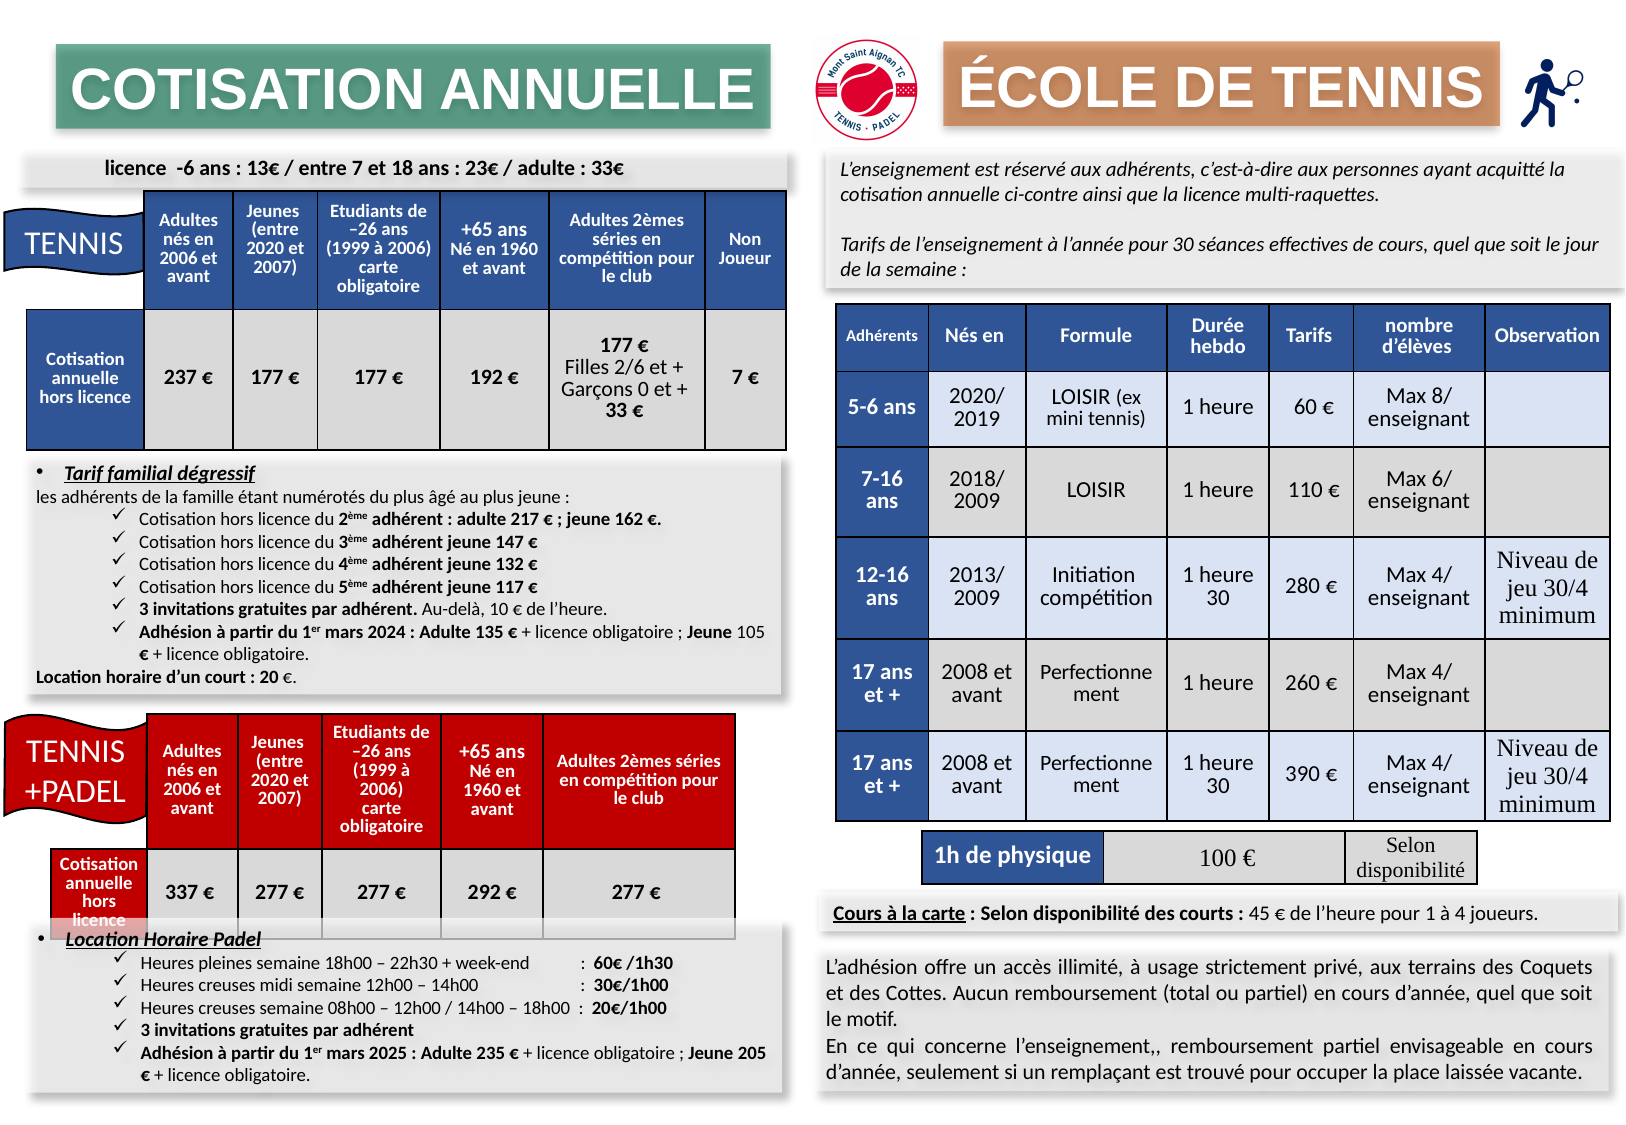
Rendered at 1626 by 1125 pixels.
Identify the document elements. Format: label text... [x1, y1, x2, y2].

text_box Cours à la carte : Selon disponibilité des courts : 45 € de l’heure pour 1 à 4 joueurs. [818, 891, 1618, 932]
table_header Etudiants de –26 ans (1999 à 2006) carte obligatoire [323, 715, 440, 848]
table_header Nés en [929, 305, 1025, 371]
table_cell 177 € Filles 2/6 et + Garçons 0 et + 33 € [550, 310, 704, 449]
text_box licence -6 ans : 13€ / entre 7 et 18 ans : 23€ / adulte : 33€ [14, 146, 788, 188]
text_box ÉCOLE DE TENNIS [943, 41, 1500, 126]
table_header Adultes nés en 2006 et avant [148, 715, 237, 848]
table_header 100 € [1104, 832, 1344, 883]
table_cell 1 heure [1168, 372, 1268, 446]
table_cell 7-16 ans [837, 448, 928, 536]
table_cell 110 € [1270, 448, 1353, 536]
table_header Observation [1486, 305, 1609, 371]
table_cell 1 heure [1168, 448, 1268, 536]
table_header Etudiants de –26 ans (1999 à 2006) carte obligatoire [318, 202, 439, 309]
table_cell Max 8/ enseignant [1354, 372, 1484, 446]
table_header Formule [1027, 305, 1166, 371]
table_cell 5-6 ans [837, 372, 928, 446]
table_header [26, 268, 143, 309]
picture [1514, 55, 1590, 131]
table_cell 2008 et avant [929, 732, 1025, 820]
table_header Jeunes (entre 2020 et 2007) [234, 202, 317, 309]
table_cell LOISIR [1027, 448, 1166, 536]
table_cell 337 € [148, 850, 237, 917]
table_cell 2018/ 2009 [929, 448, 1025, 536]
table_cell 2008 et avant [929, 640, 1025, 730]
table_cell Cotisation annuelle hors licence [52, 850, 146, 917]
table_cell 17 ans et + [837, 732, 928, 820]
table_header Jeunes (entre 2020 et 2007) [239, 715, 321, 848]
table_cell [1486, 448, 1609, 536]
table_cell 1 heure 30 [1168, 538, 1268, 638]
table_cell Perfectionnement [1027, 732, 1166, 820]
text_box TENNIS +PADEL [3, 713, 149, 825]
table_header Adultes 2èmes séries en compétition pour le club [544, 715, 734, 848]
table_cell 277 € [544, 850, 734, 917]
table_cell Max 4/ enseignant [1354, 538, 1484, 638]
table_header [51, 811, 146, 848]
table_cell 2020/ 2019 [929, 372, 1025, 446]
table_header nombre d’élèves [1354, 305, 1484, 371]
text_box Tarif familial dégressif les adhérents de la famille étant numérotés du plus âgé au plus jeune : Cotisation hors licence du 2ème adhérent : adulte 217 € ; jeune 162 €. Cotisation hors licence du 3ème adhérent jeune 147 € Cotisation hors licence du 4ème adhérent jeune 132 € Cotisation hors licence du 5ème adhérent jeune 117 € 3 invitations gratuites par adhérent. Au-delà, 10 € de l’heure. Adhésion à partir du 1er mars 2024 : Adulte 135 € + licence obligatoire ; Jeune 105 € + licence obligatoire. Location horaire d’un court : 20 €. [21, 452, 781, 695]
table_cell 237 € [145, 310, 232, 449]
table_header Adultes nés en 2006 et avant [145, 202, 232, 309]
table_cell 280 € [1270, 538, 1353, 638]
table_cell 292 € [442, 850, 542, 917]
table_cell 17 ans et + [837, 640, 928, 730]
table_cell [1486, 640, 1609, 730]
table_header Durée hebdo [1168, 305, 1268, 371]
table_cell Max 6/ enseignant [1354, 448, 1484, 536]
table_cell 1 heure [1168, 640, 1268, 730]
table_header Adultes 2èmes séries en compétition pour le club [550, 202, 704, 309]
text_box L’enseignement est réservé aux adhérents, c’est-à-dire aux personnes ayant acquitté la cotisation annuelle ci-contre ainsi que la licence multi-raquettes. Tarifs de l’enseignement à l’année pour 30 séances effectives de cours, quel que soit le jour de la semaine : [825, 148, 1625, 289]
text_box TENNIS [3, 207, 145, 276]
table_cell 192 € [441, 310, 548, 449]
table_cell 177 € [234, 310, 317, 449]
table_header Selon disponibilité [1346, 832, 1476, 883]
table_header 1h de physique [923, 832, 1103, 883]
table_cell Cotisation annuelle hors licence [27, 310, 143, 449]
table_cell Max 4/ enseignant [1354, 732, 1484, 820]
table_cell 260 € [1270, 640, 1353, 730]
table_header Tarifs [1270, 305, 1353, 371]
table_header [26, 202, 143, 215]
table_cell 277 € [323, 850, 440, 917]
table_cell LOISIR (ex mini tennis) [1027, 372, 1166, 446]
text_box L’adhésion offre un accès illimité, à usage strictement privé, aux terrains des Coquets et des Cottes. Aucun remboursement (total ou partiel) en cours d’année, quel que soit le motif. En ce qui concerne l’enseignement,, remboursement partiel envisageable en cours d’année, seulement si un remplaçant est trouvé pour occuper la place laissée vacante. [813, 945, 1609, 1092]
table_cell Niveau de jeu 30/4 minimum [1486, 538, 1609, 638]
table_cell 7 € [706, 310, 785, 449]
table_cell 277 € [239, 850, 321, 917]
table_header +65 ans Né en 1960 et avant [442, 715, 542, 848]
table_cell 1 heure 30 [1168, 732, 1268, 820]
table_header Adhérents [837, 305, 928, 371]
table_header Non Joueur [706, 202, 785, 309]
text_box COTISATION ANNUELLE [55, 44, 771, 129]
table_cell 390 € [1270, 732, 1353, 820]
table_cell Niveau de jeu 30/4 minimum [1486, 732, 1609, 820]
table_header +65 ans Né en 1960 et avant [441, 202, 548, 309]
table_cell Perfectionnement [1027, 640, 1166, 730]
table_cell 12-16 ans [837, 538, 928, 638]
table_cell 177 € [318, 310, 439, 449]
text_box Location Horaire Padel Heures pleines semaine 18h00 – 22h30 + week-end : 60€ /1h30 Heures creuses midi semaine 12h00 – 14h00 : 30€/1h00 Heures creuses semaine 08h00 – 12h00 / 14h00 – 18h00 : 20€/1h00 3 invitations gratuites par adhérent Adhésion à partir du 1er mars 2025 : Adulte 235 € + licence obligatoire ; Jeune 205 € + licence obligatoire. [22, 917, 783, 1093]
table_cell Initiation compétition [1027, 538, 1166, 638]
table_cell [1486, 372, 1609, 446]
table_cell 2013/ 2009 [929, 538, 1025, 638]
table_cell Max 4/ enseignant [1354, 640, 1484, 730]
picture [812, 35, 921, 144]
table_cell 60 € [1270, 372, 1353, 446]
table_header [51, 714, 146, 729]
